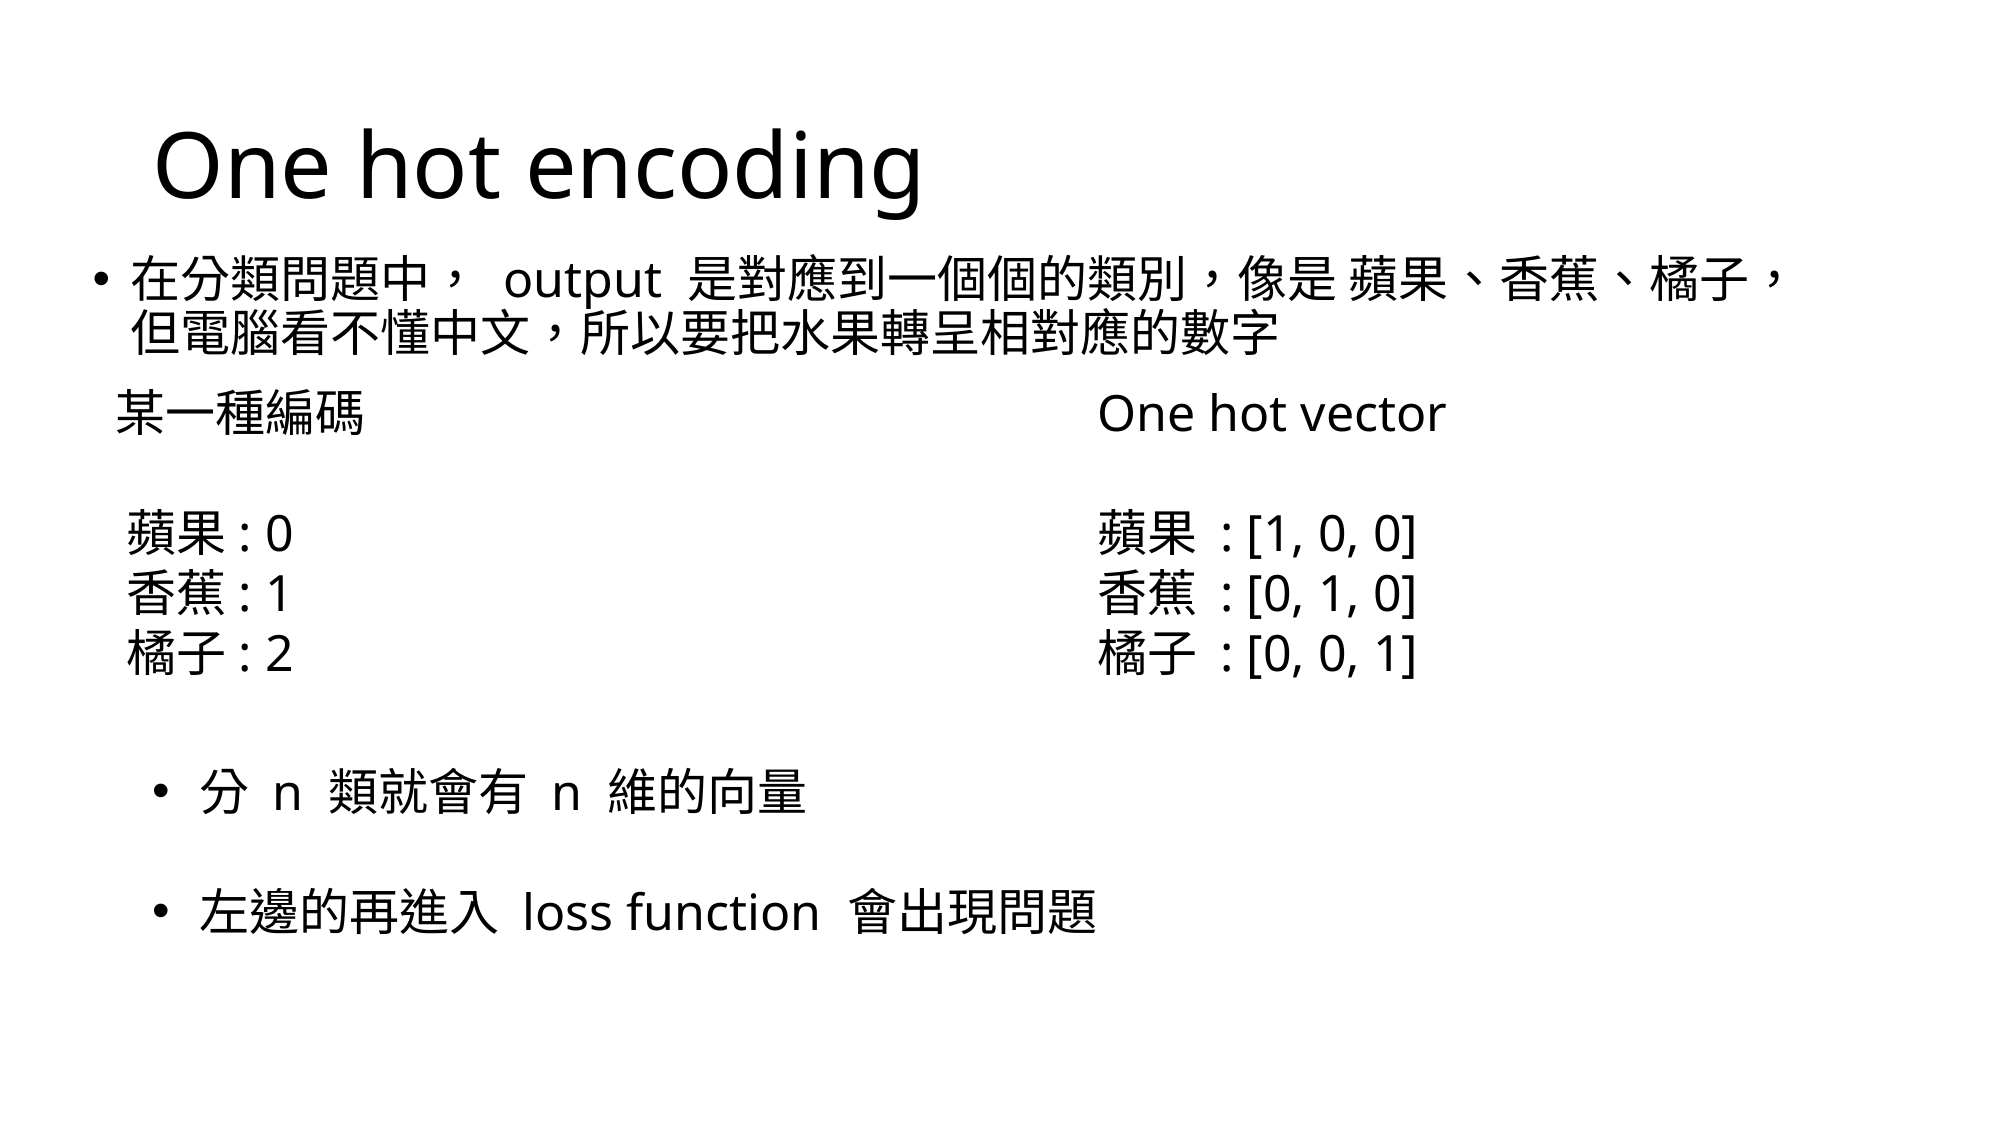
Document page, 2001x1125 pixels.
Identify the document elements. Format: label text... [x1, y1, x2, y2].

list 在分類問題中， output 是對應到一個個的類別，像是 蘋果、香蕉、橘子，但電腦看不懂中文，所以要把水果轉呈相對應的數字 [77, 247, 1863, 405]
text_box 分 n 類就會有 n 維的向量 左邊的再進入 loss function 會出現問題 [137, 753, 1831, 948]
title One hot encoding [137, 59, 1863, 247]
text_box One hot vector 蘋果 : [1, 0, 0] 香蕉 : [0, 1, 0] 橘子 : [0, 0, 1] [1082, 374, 1893, 690]
text_box 某一種編碼 蘋果: 0 香蕉: 1 橘子: 2 [77, 374, 971, 750]
